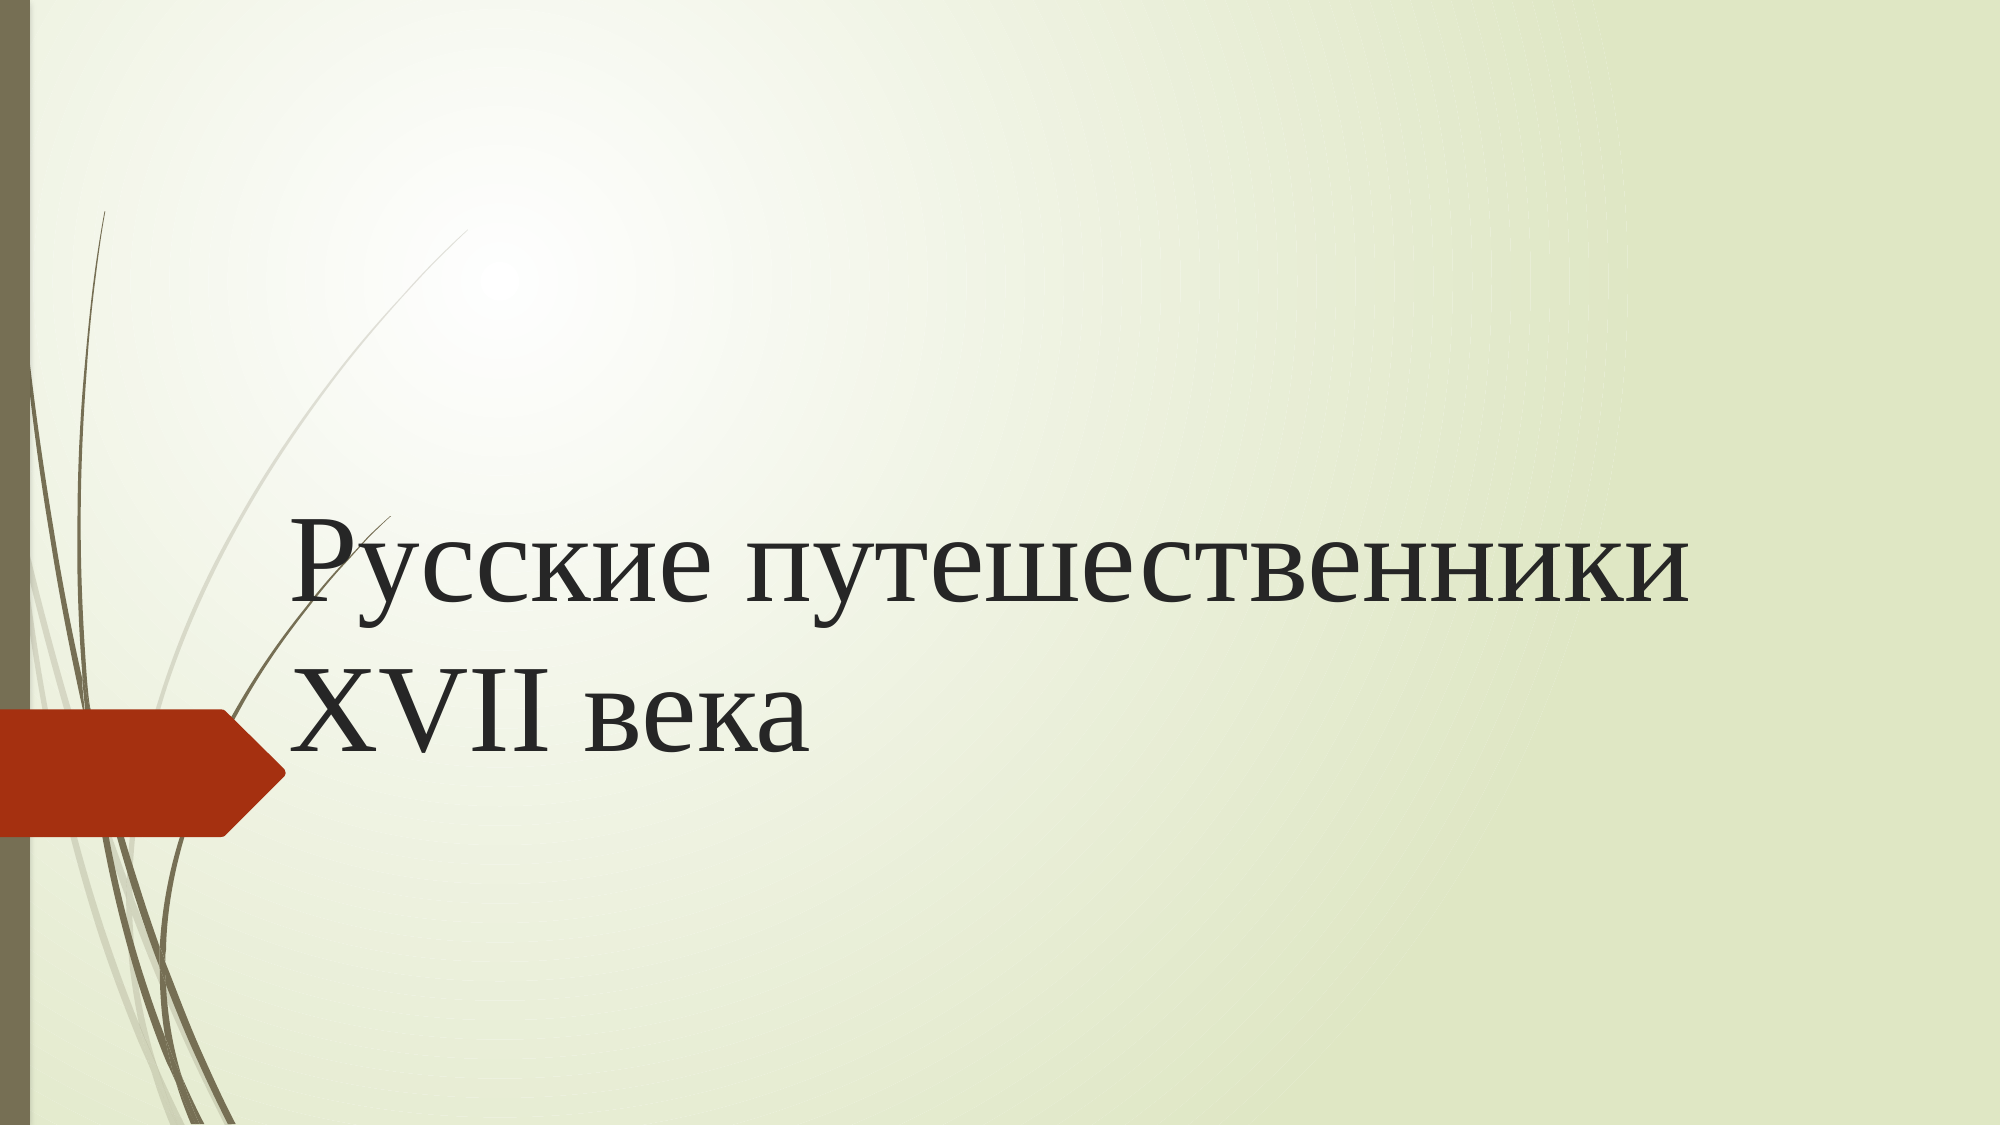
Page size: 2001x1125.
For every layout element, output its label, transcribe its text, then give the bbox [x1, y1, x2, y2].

title Русские путешественники XVII века [273, 322, 1888, 784]
